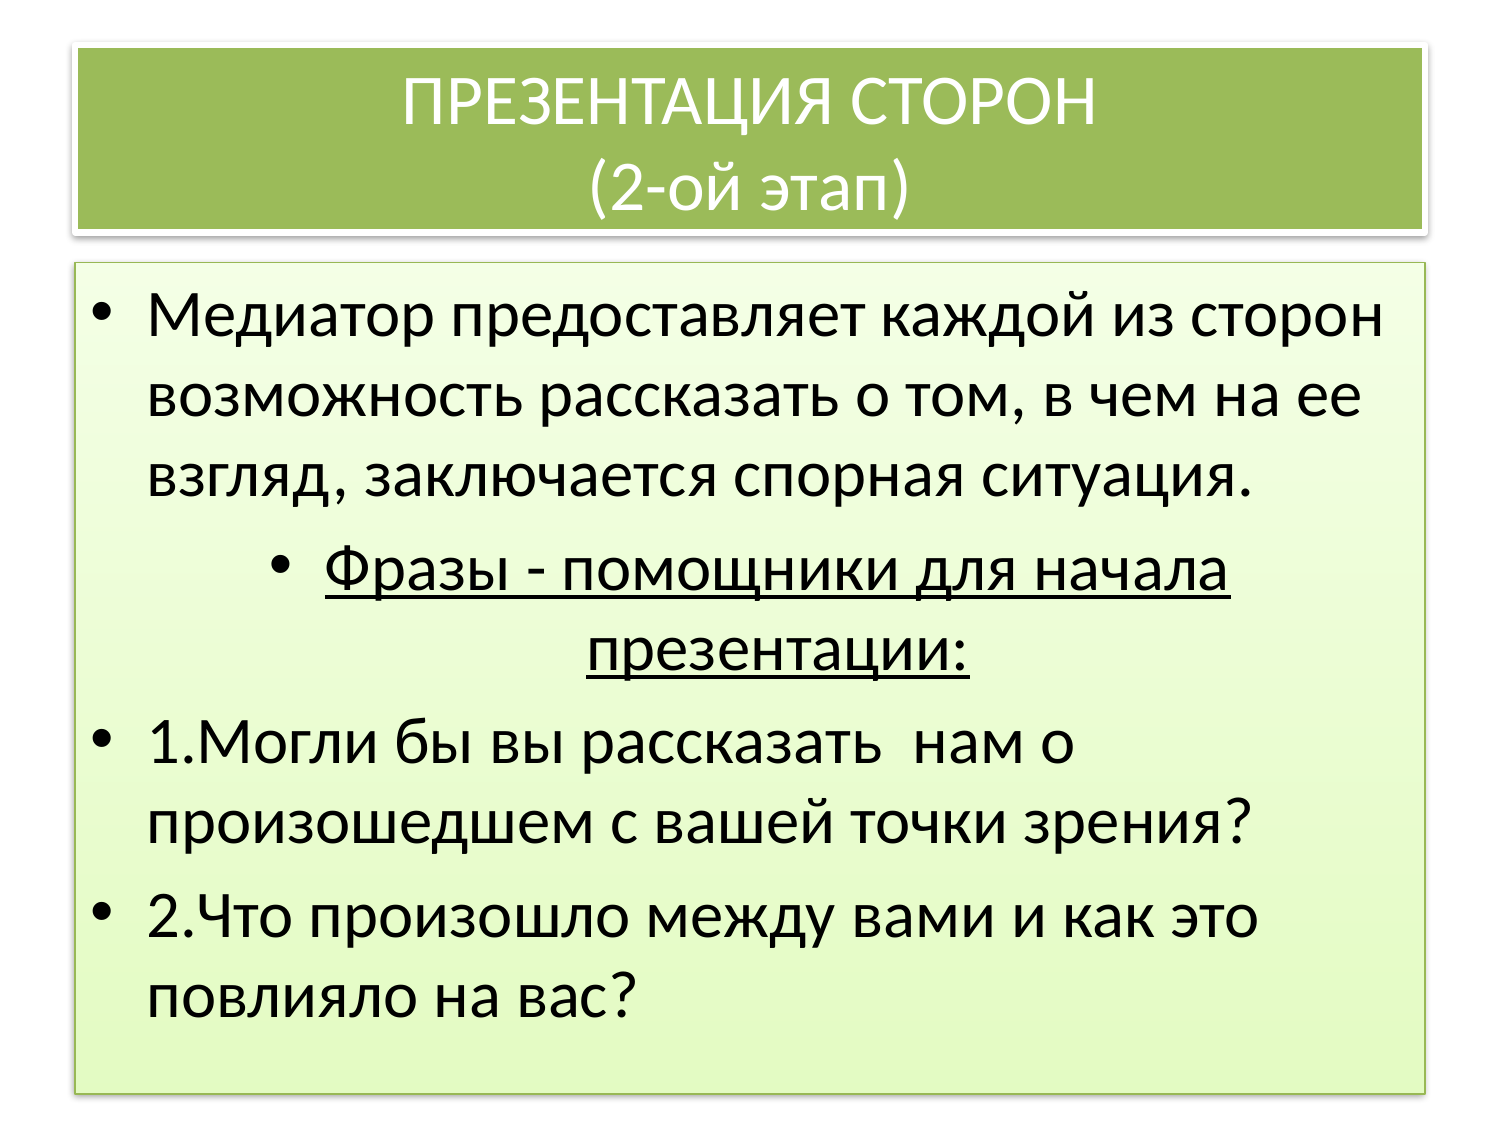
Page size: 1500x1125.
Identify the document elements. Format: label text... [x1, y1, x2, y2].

list Медиатор предоставляет каждой из сторон возможность рассказать о том, в чем на ее взгляд, заключается спорная ситуация. Фразы - помощники для начала презентации: 1.Могли бы вы рассказать нам о произошедшем с вашей точки зрения? 2.Что произошло между вами и как это повлияло на вас? [74, 262, 1426, 1095]
title ПРЕЗЕНТАЦИЯ СТОРОН (2-ой этап) [72, 42, 1428, 236]
